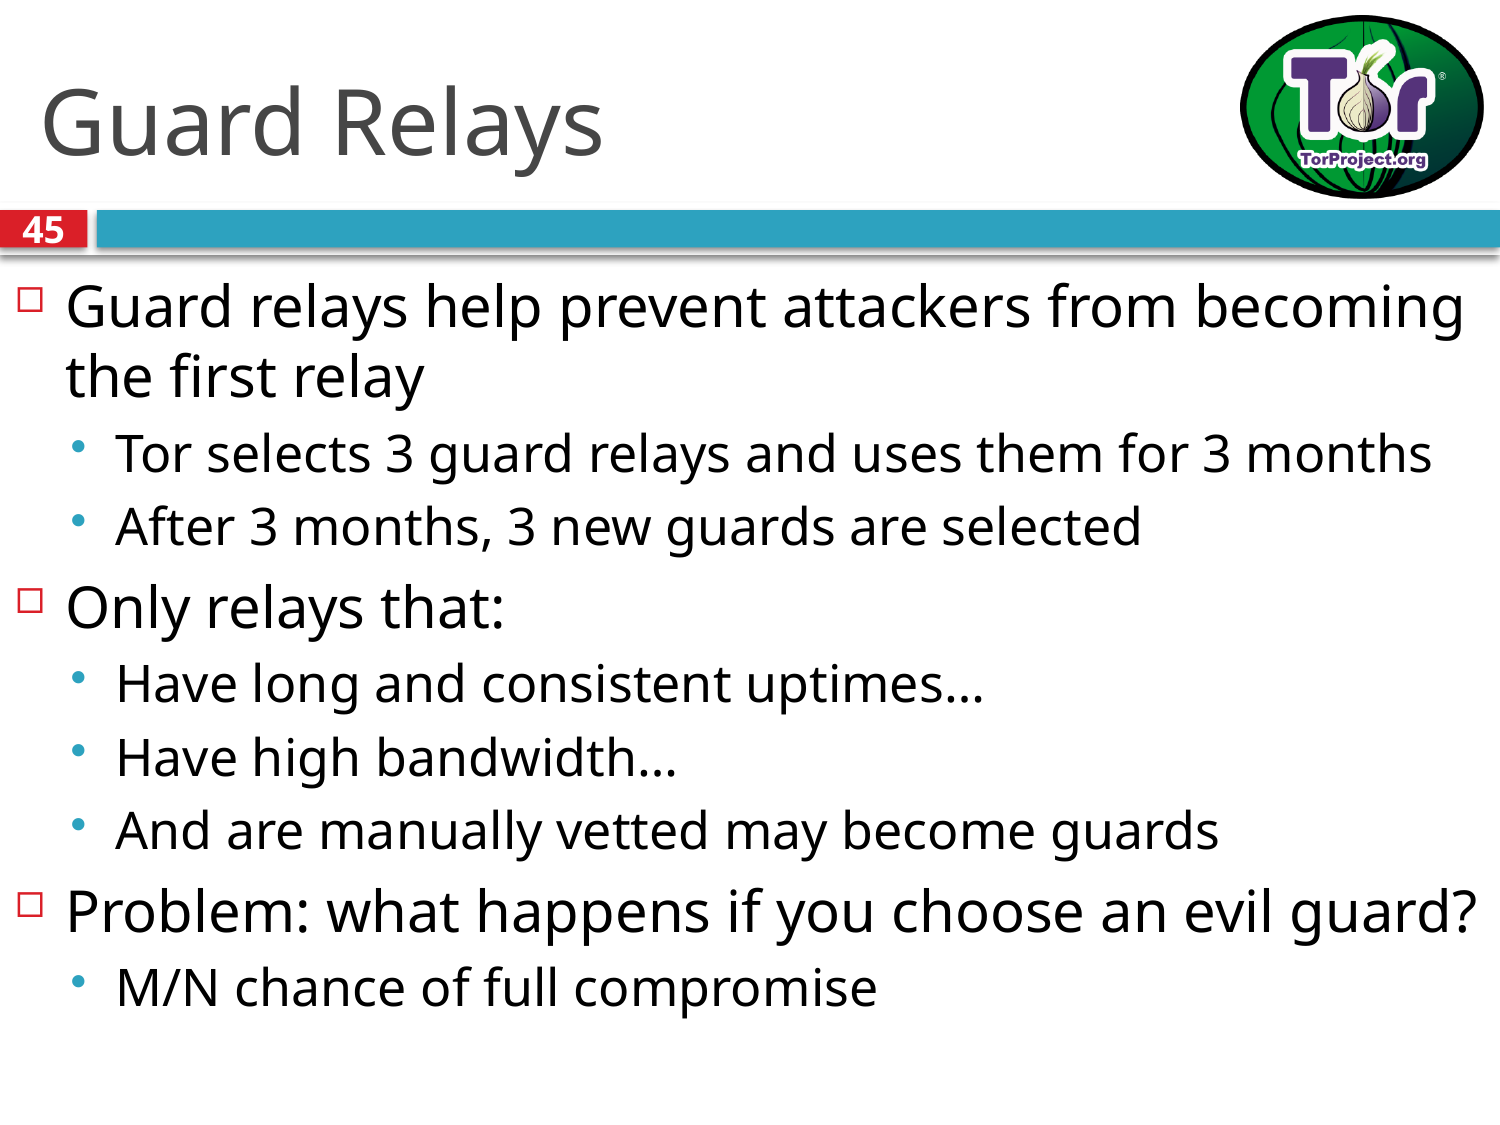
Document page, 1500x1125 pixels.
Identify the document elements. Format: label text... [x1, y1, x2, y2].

title Guard Relays [24, 37, 1233, 200]
list Guard relays help prevent attackers from becoming the first relay Tor selects 3 guard relays and uses them for 3 months After 3 months, 3 new guards are selected Only relays that: Have long and consistent uptimes… Have high bandwidth… And are manually vetted may become guards Problem: what happens if you choose an evil guard? M/N chance of full compromise [0, 262, 1500, 1125]
picture [1239, 15, 1484, 199]
slide_number 45 [0, 206, 88, 257]
